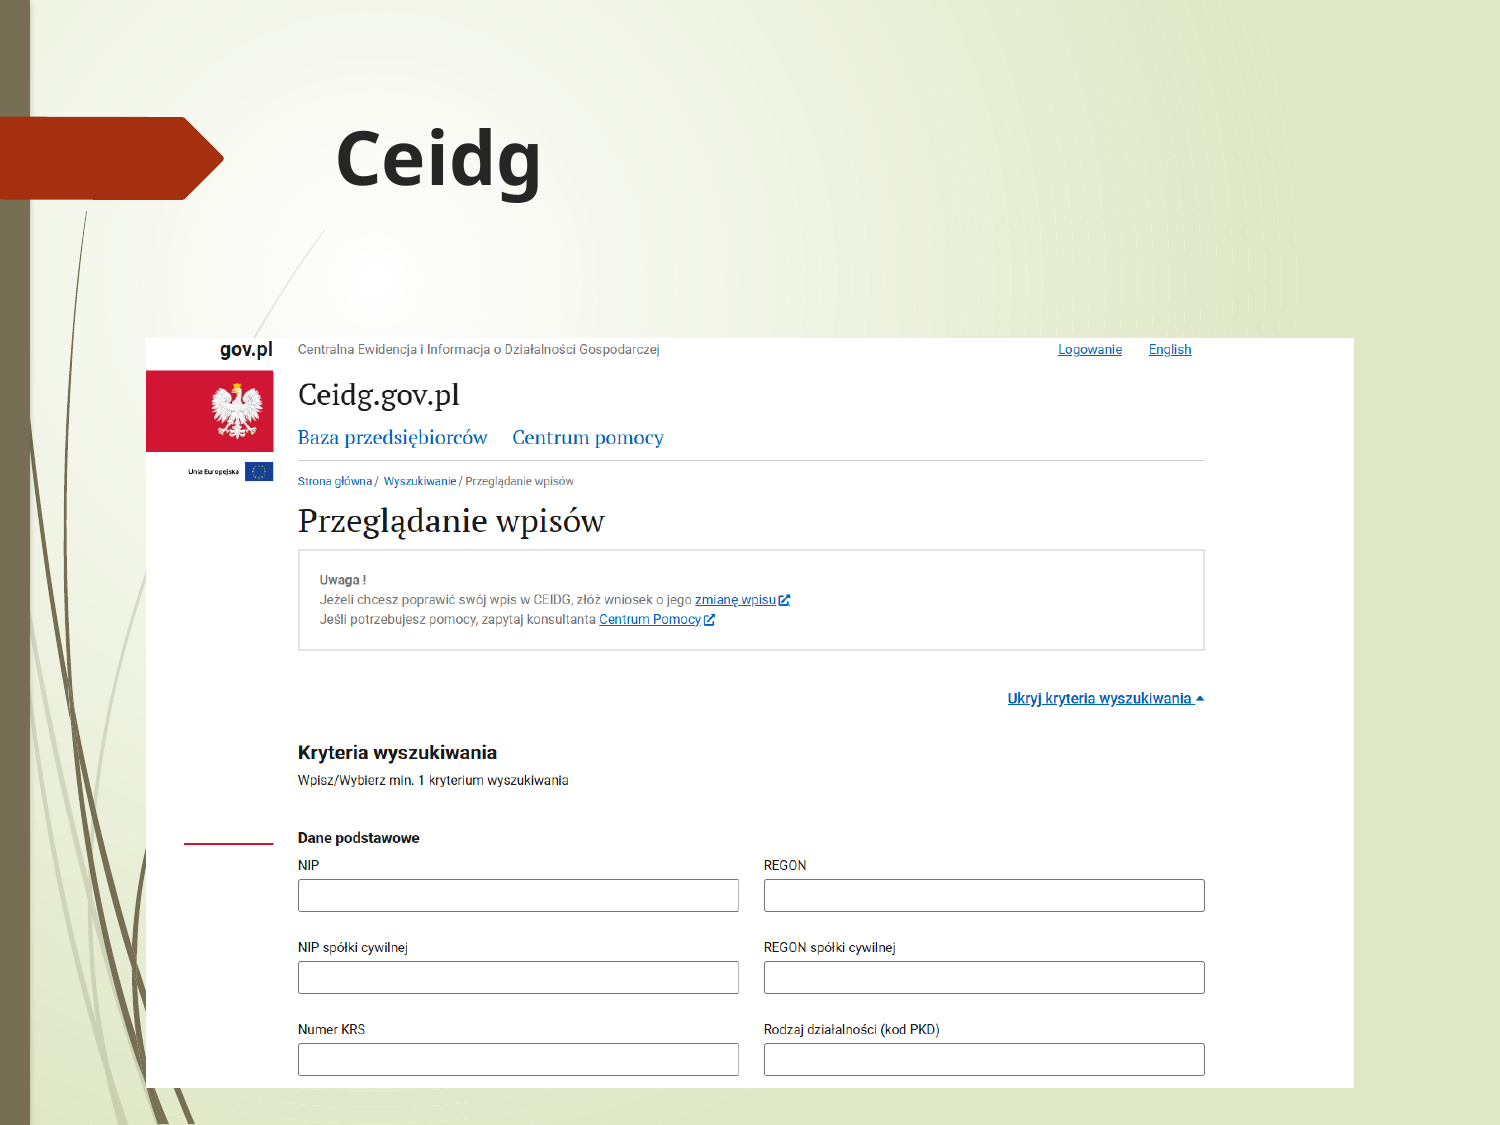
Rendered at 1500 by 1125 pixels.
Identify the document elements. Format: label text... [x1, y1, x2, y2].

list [145, 337, 1355, 1089]
title Ceidg [319, 102, 1400, 313]
